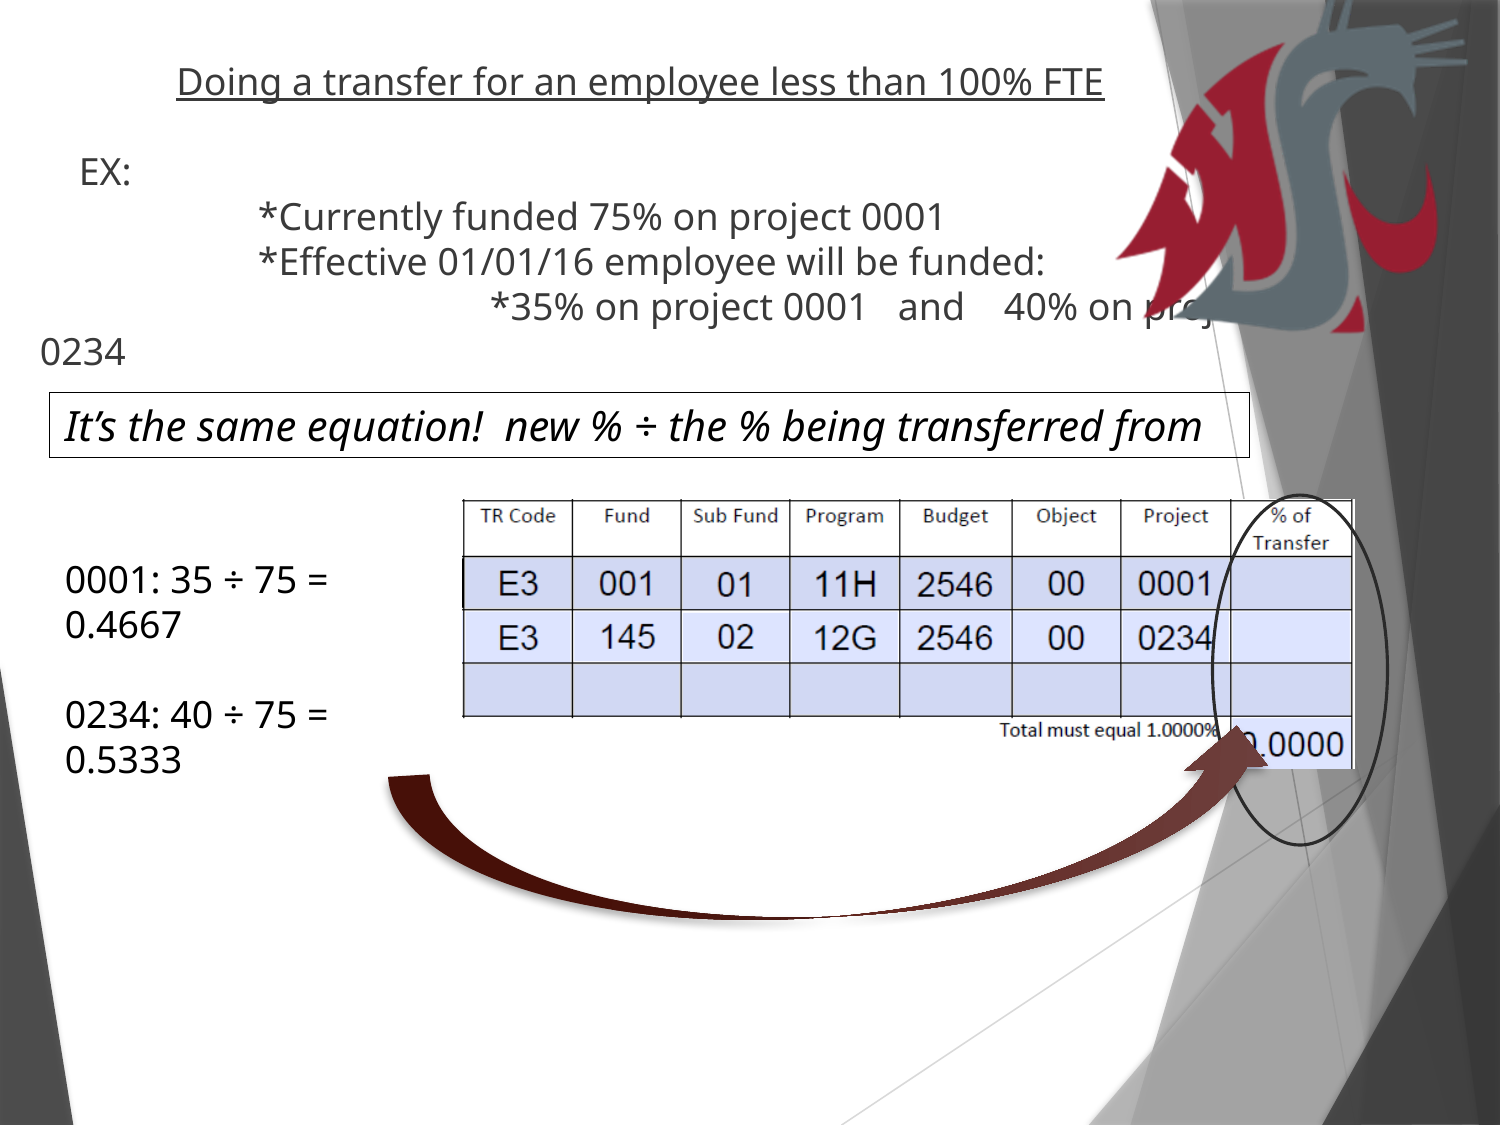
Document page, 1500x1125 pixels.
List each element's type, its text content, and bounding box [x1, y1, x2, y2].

text_box 0001: 35 ÷ 75 = 0.4667 0234: 40 ÷ 75 = 0.5333 [50, 548, 463, 789]
text_box [1279, 493, 1321, 498]
text_box [387, 774, 1240, 920]
title Doing a transfer for an employee less than 100% FTE EX: *Currently funded 75% on project 0001 *Effective 01/01/16 employee will be funded: *35% on project 0001 and 40% on project 0234 [24, 50, 1069, 313]
picture [1074, 0, 1500, 394]
picture [461, 499, 1356, 770]
text_box [1237, 535, 1390, 847]
text_box It’s the same equation! new % ÷ the % being transferred from [49, 392, 1250, 458]
